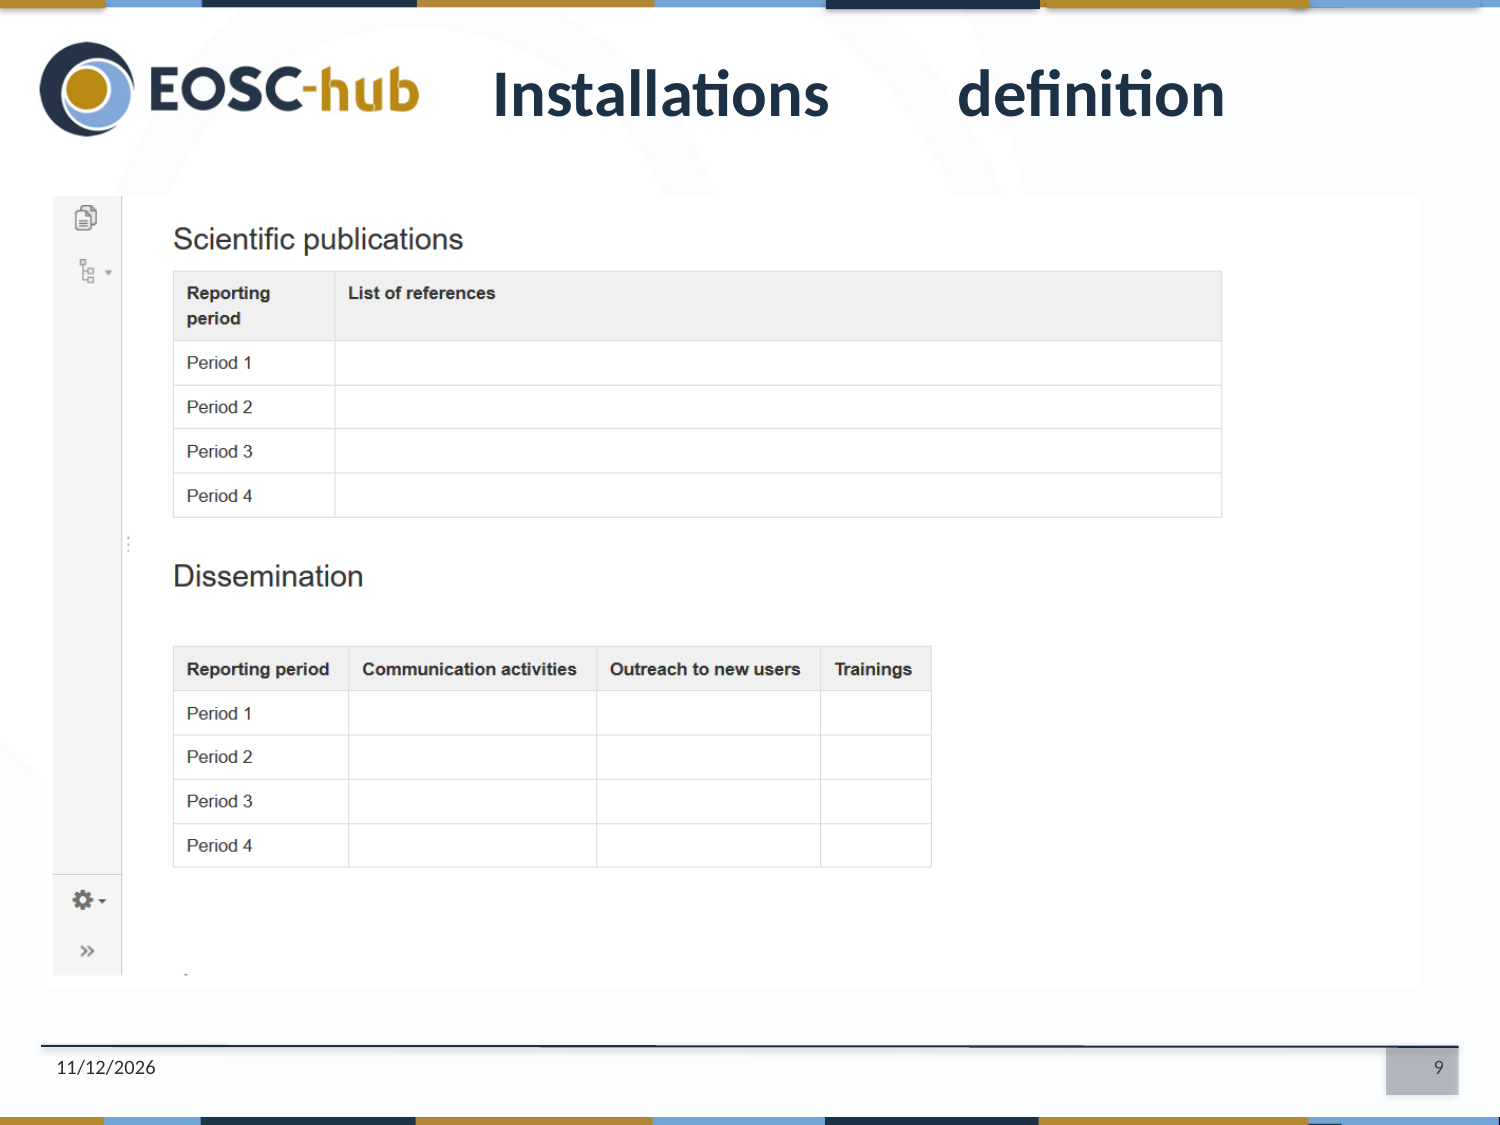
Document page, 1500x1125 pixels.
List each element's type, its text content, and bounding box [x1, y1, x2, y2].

picture [0, 0, 1500, 1125]
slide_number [41, 1046, 392, 1094]
slide_number 9 [1074, 1046, 1459, 1094]
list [40, 195, 1422, 987]
list Installations definition [477, 42, 1459, 185]
